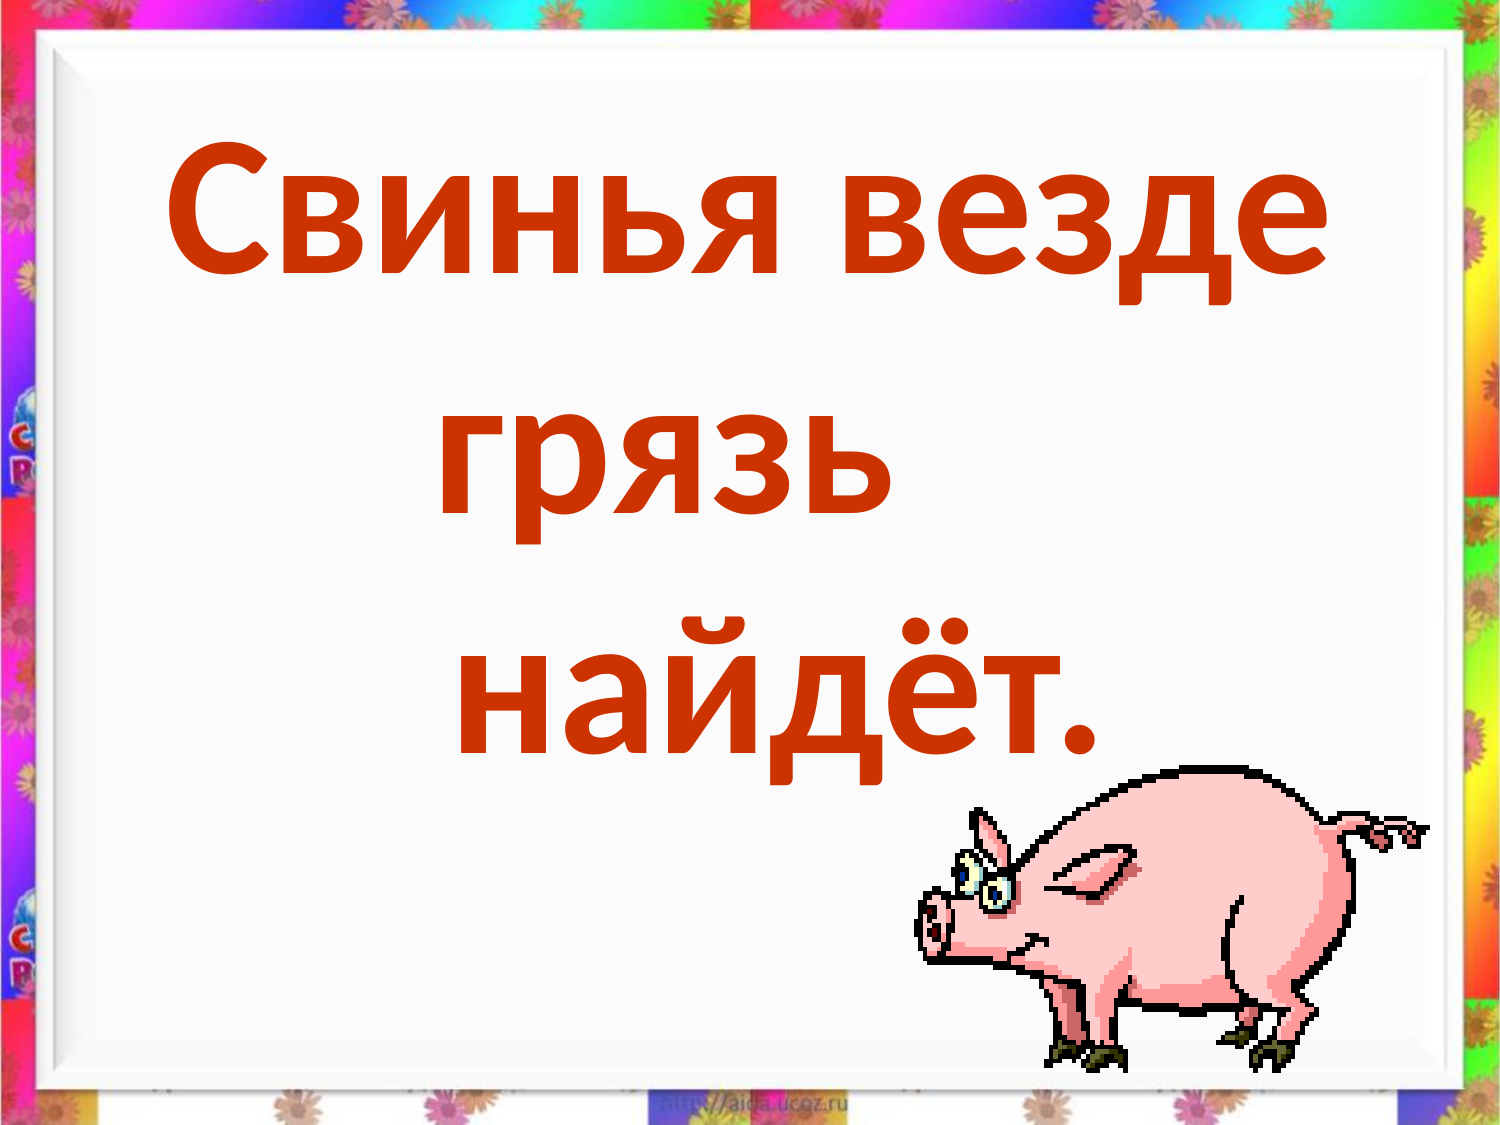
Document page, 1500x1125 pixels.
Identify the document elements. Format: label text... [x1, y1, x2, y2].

picture [0, 0, 1500, 1125]
list Свинья везде грязь найдёт. [74, 66, 1426, 1006]
